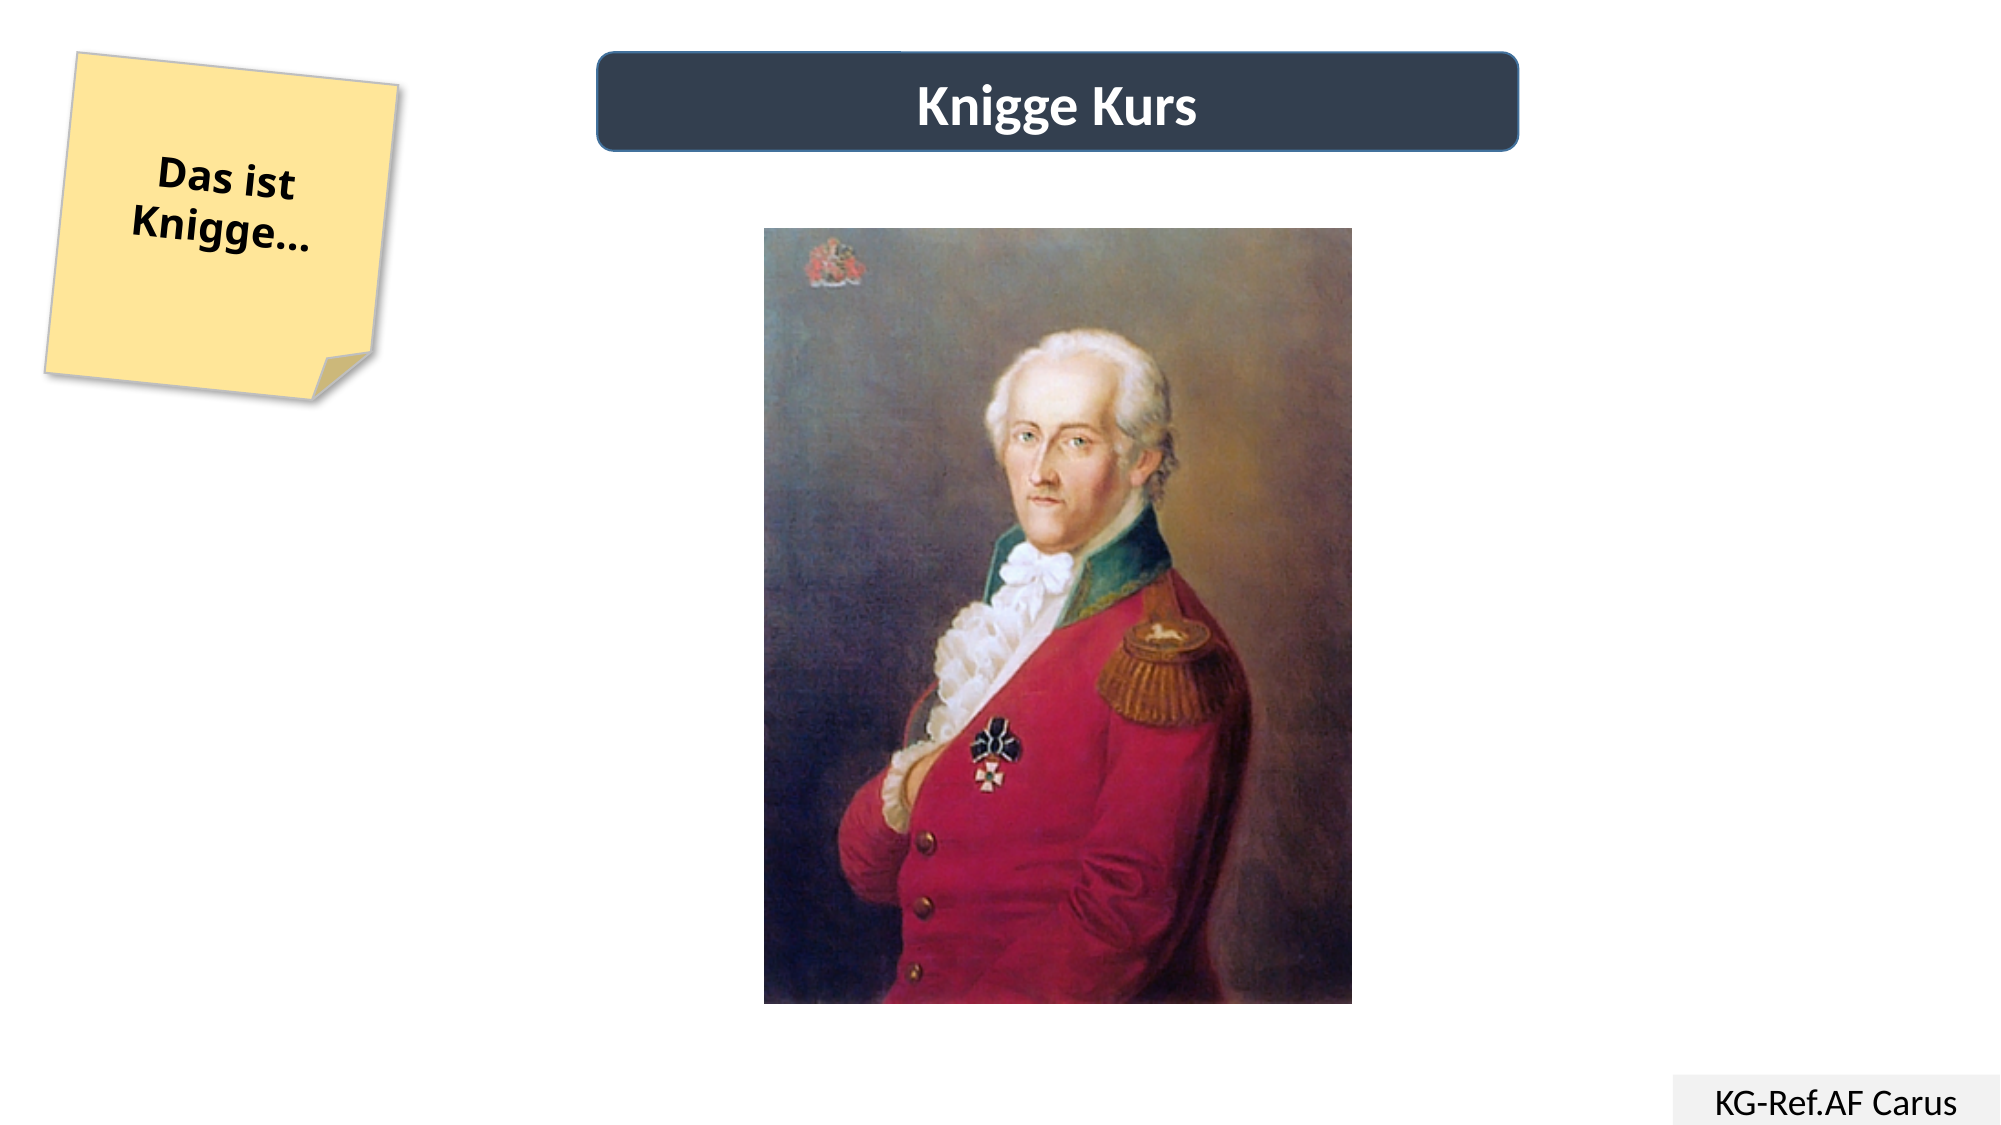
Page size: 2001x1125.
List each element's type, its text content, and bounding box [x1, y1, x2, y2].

picture [764, 228, 1352, 1004]
text_box Knigge Kurs [596, 51, 1520, 152]
text_box Das ist Knigge… [43, 51, 400, 402]
text_box KG-Ref.AF Carus [1672, 1074, 2000, 1125]
